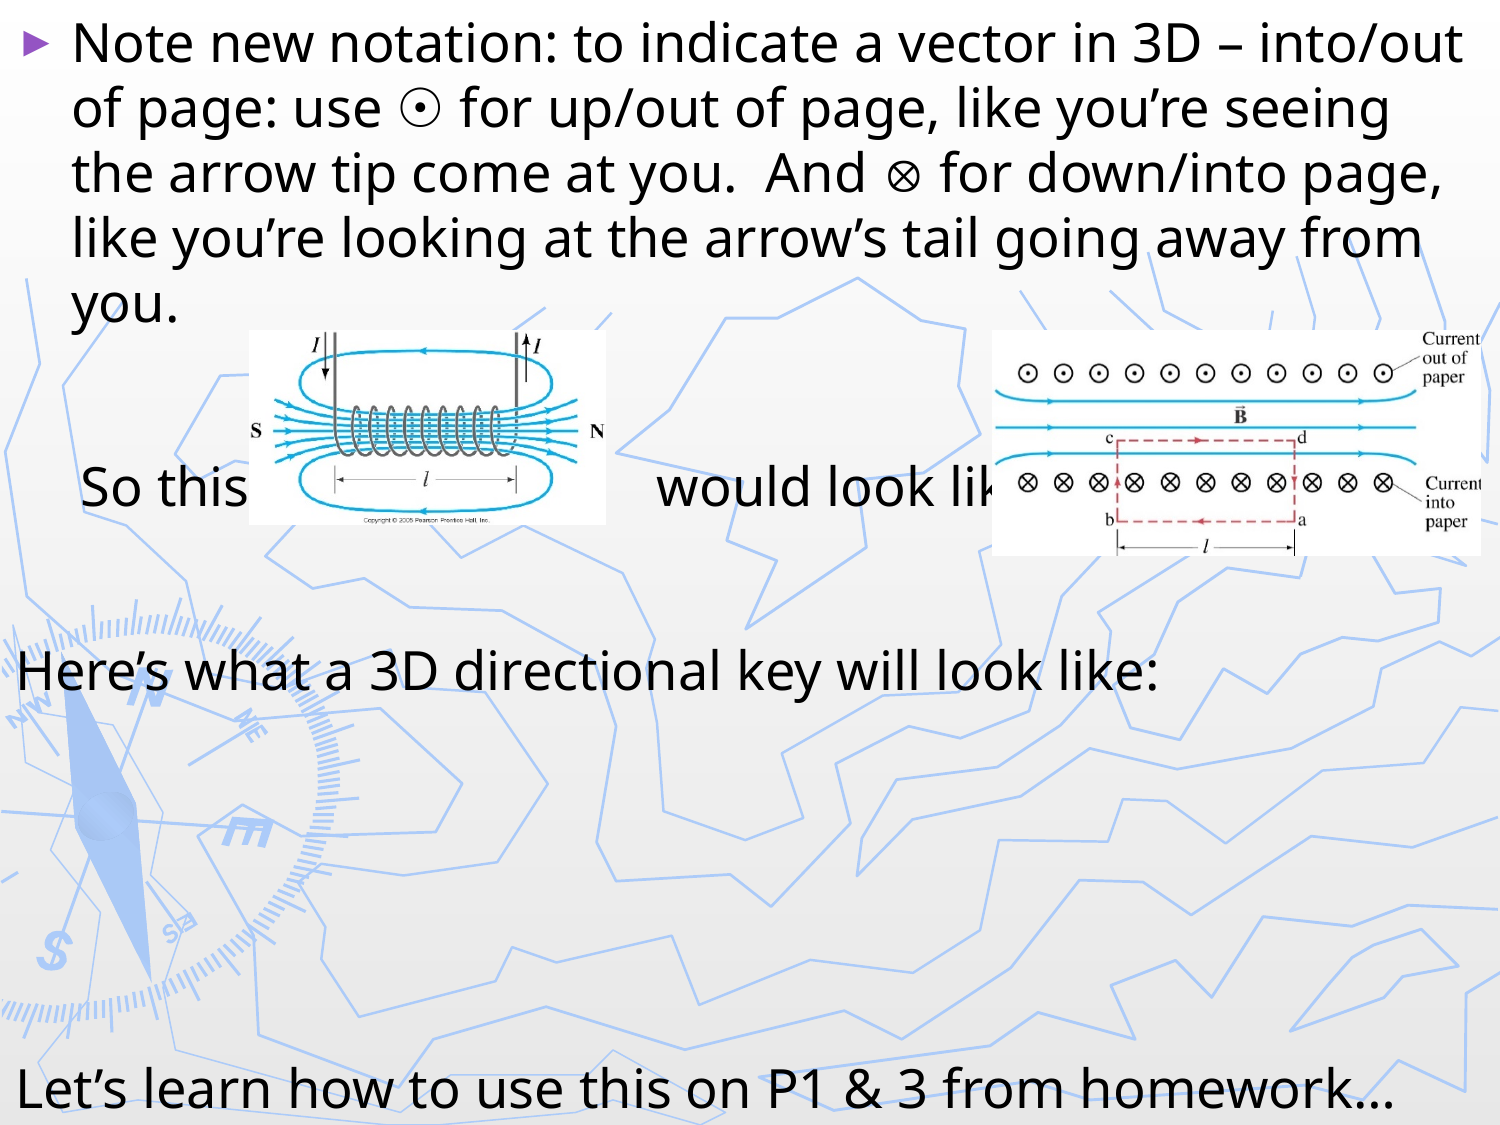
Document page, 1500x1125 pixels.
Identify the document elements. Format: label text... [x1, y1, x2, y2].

picture [249, 329, 606, 525]
list Note new notation: to indicate a vector in 3D – into/out of page: use ☉ for up/out of page, like you’re seeing the arrow tip come at you. And  for down/into page, like you’re looking at the arrow’s tail going away from you. So this would look like Here’s what a 3D directional key will look like: Let’s learn how to use this on P1 & 3 from homework… [0, 0, 1500, 1125]
picture [992, 329, 1481, 556]
